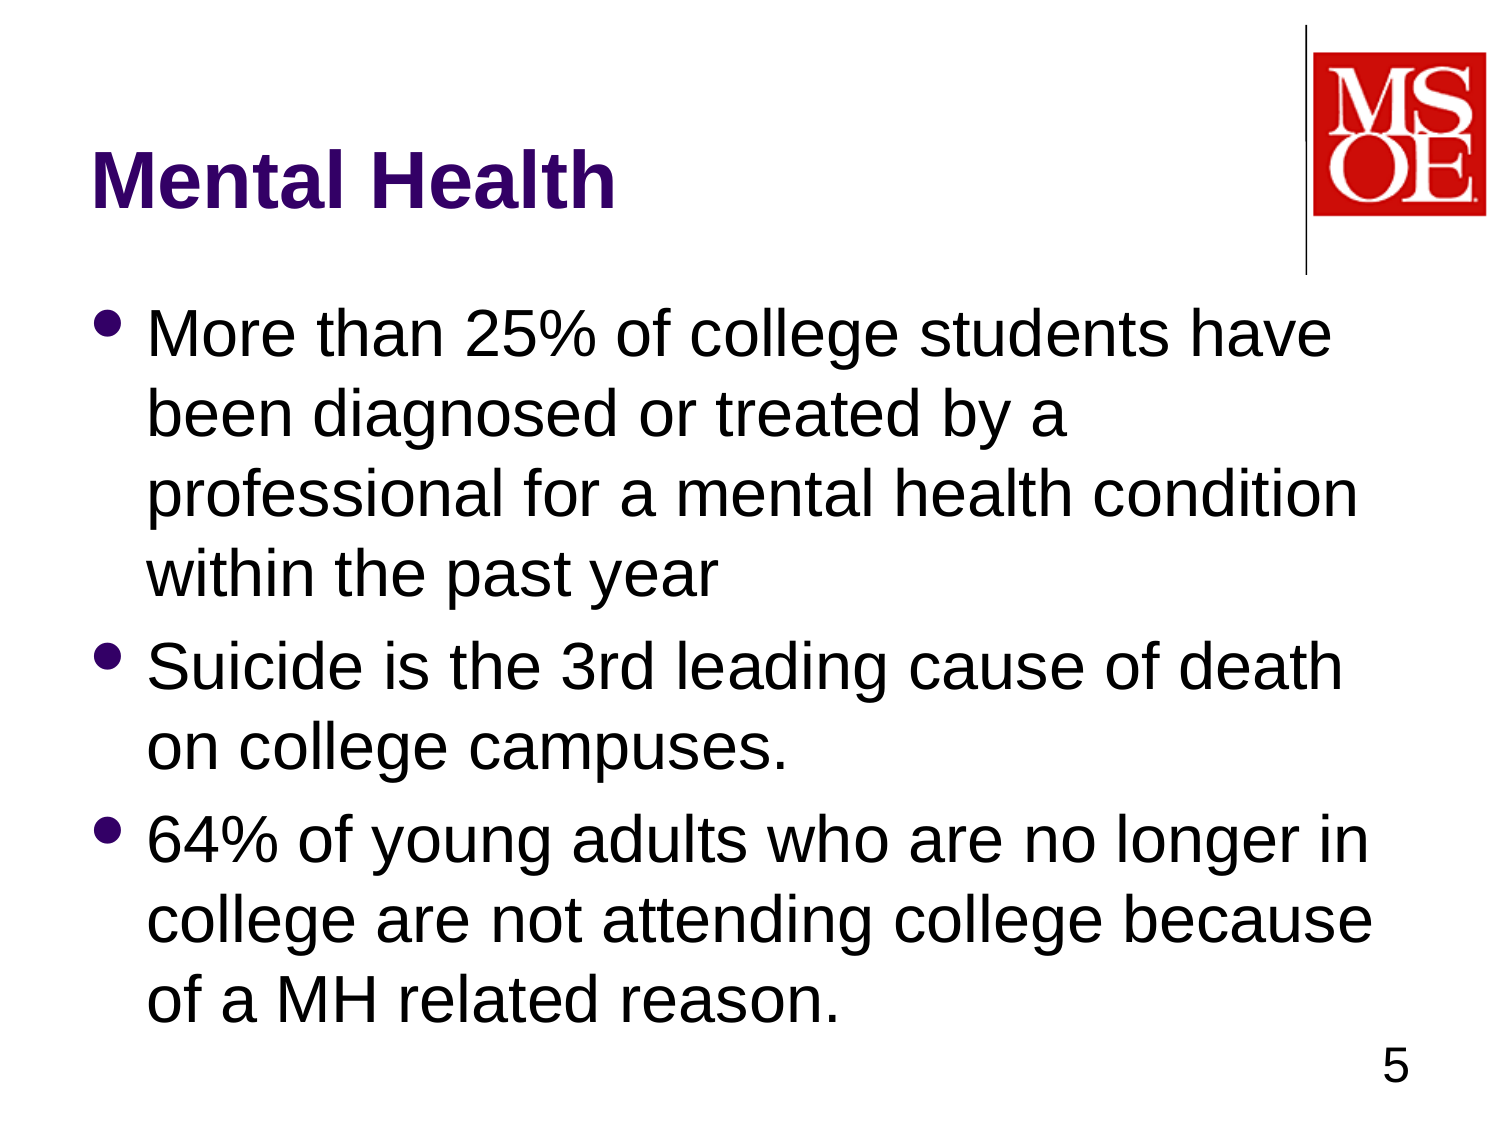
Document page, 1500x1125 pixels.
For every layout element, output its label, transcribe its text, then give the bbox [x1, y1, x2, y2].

picture [1313, 37, 1488, 232]
list More than 25% of college students have been diagnosed or treated by a professional for a mental health condition within the past year Suicide is the 3rd leading cause of death on college campuses. 64% of young adults who are no longer in college are not attending college because of a MH related reason. [74, 281, 1426, 988]
slide_number 5 [1074, 1024, 1426, 1101]
title Mental Health [74, 19, 1313, 233]
